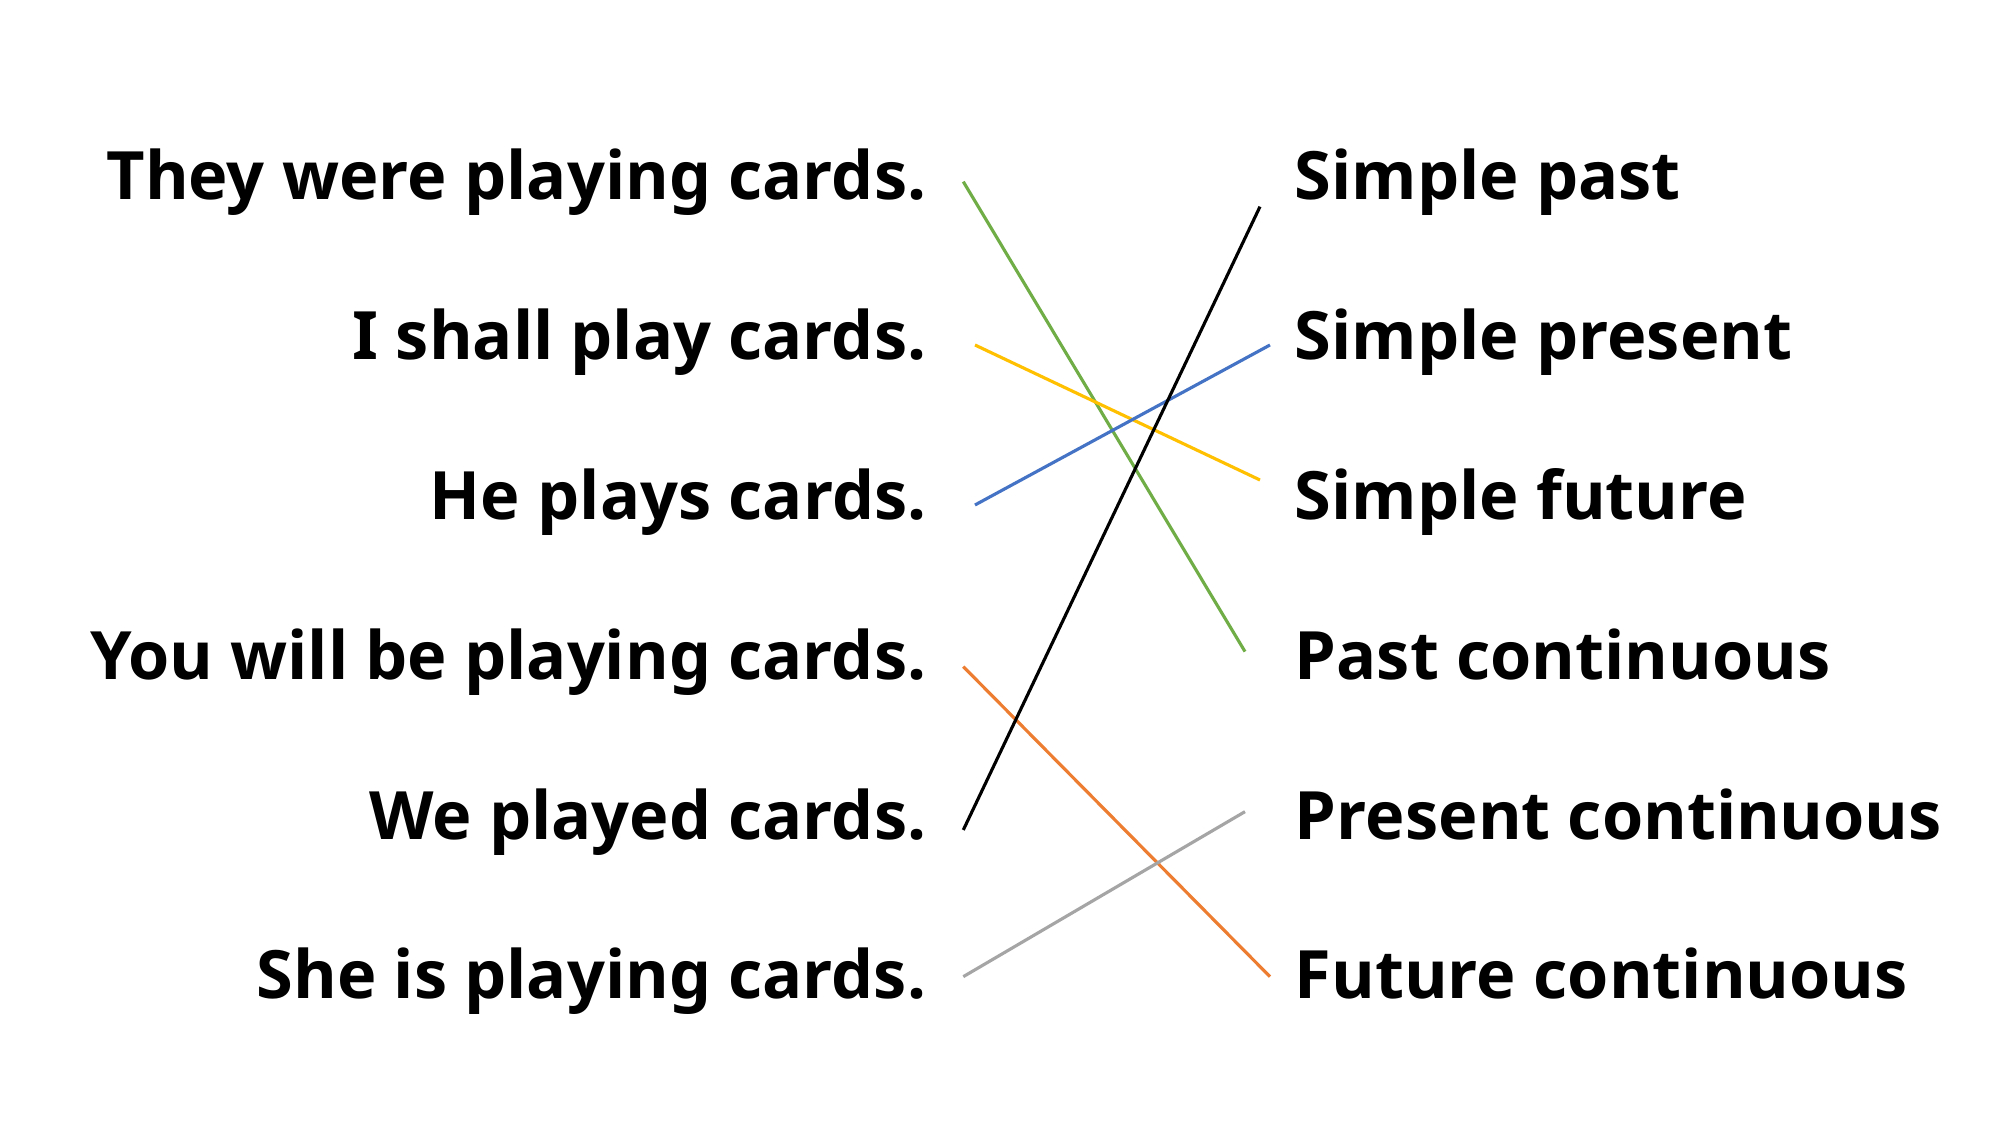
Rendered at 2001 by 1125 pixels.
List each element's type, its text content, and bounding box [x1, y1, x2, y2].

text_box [963, 206, 1260, 830]
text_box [1260, 344, 1270, 505]
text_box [1245, 666, 1270, 977]
text_box They were playing cards. I shall play cards. He plays cards. You will be playing cards. We played cards. She is playing cards. [0, 125, 942, 1020]
text_box Simple past Simple present Simple future Past continuous Present continuous Future continuous [1279, 125, 2000, 1020]
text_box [963, 181, 1245, 206]
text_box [963, 811, 1245, 977]
